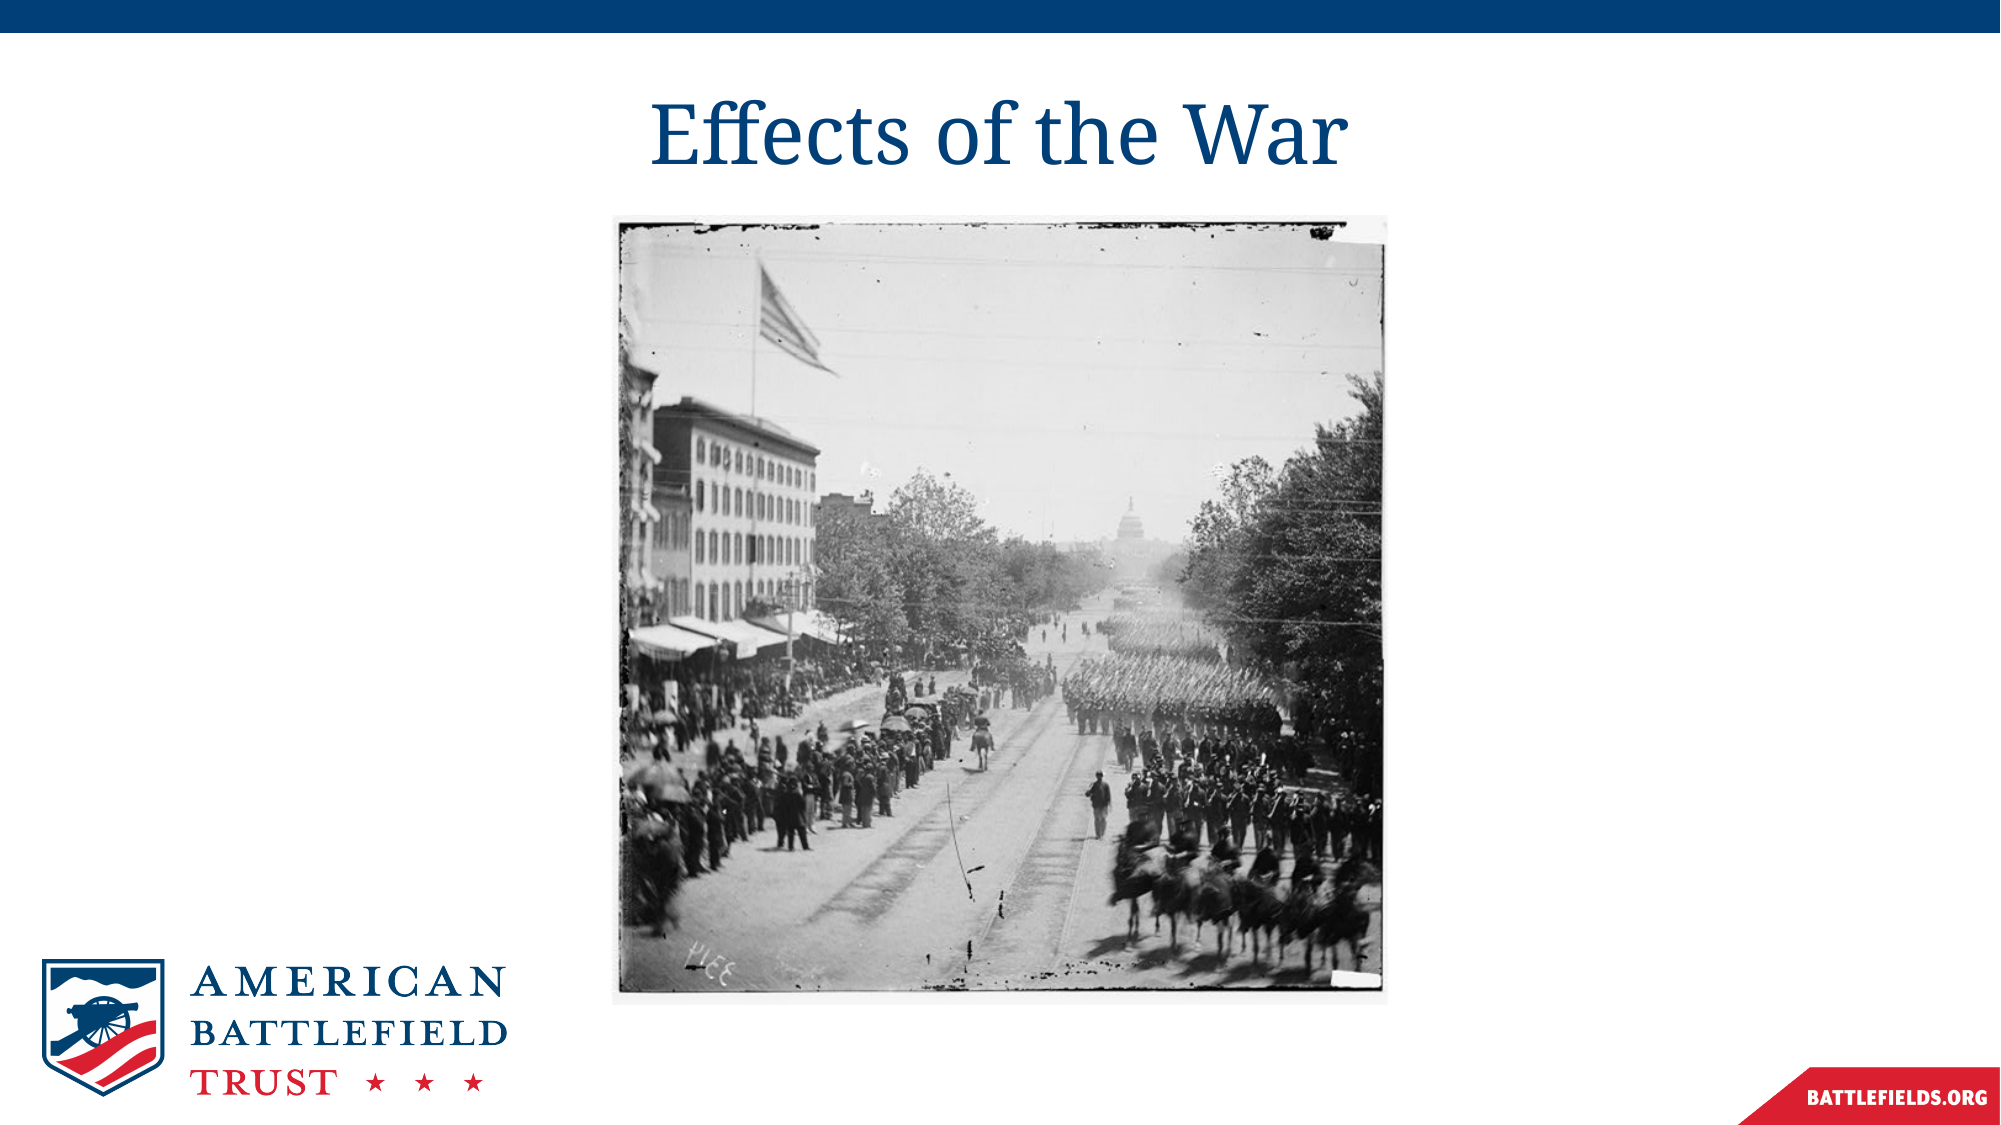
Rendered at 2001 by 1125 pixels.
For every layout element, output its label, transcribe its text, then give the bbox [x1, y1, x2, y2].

title Effects of the War [137, 59, 1863, 216]
picture [42, 959, 508, 1097]
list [611, 215, 1389, 1005]
picture [1737, 1067, 2000, 1125]
